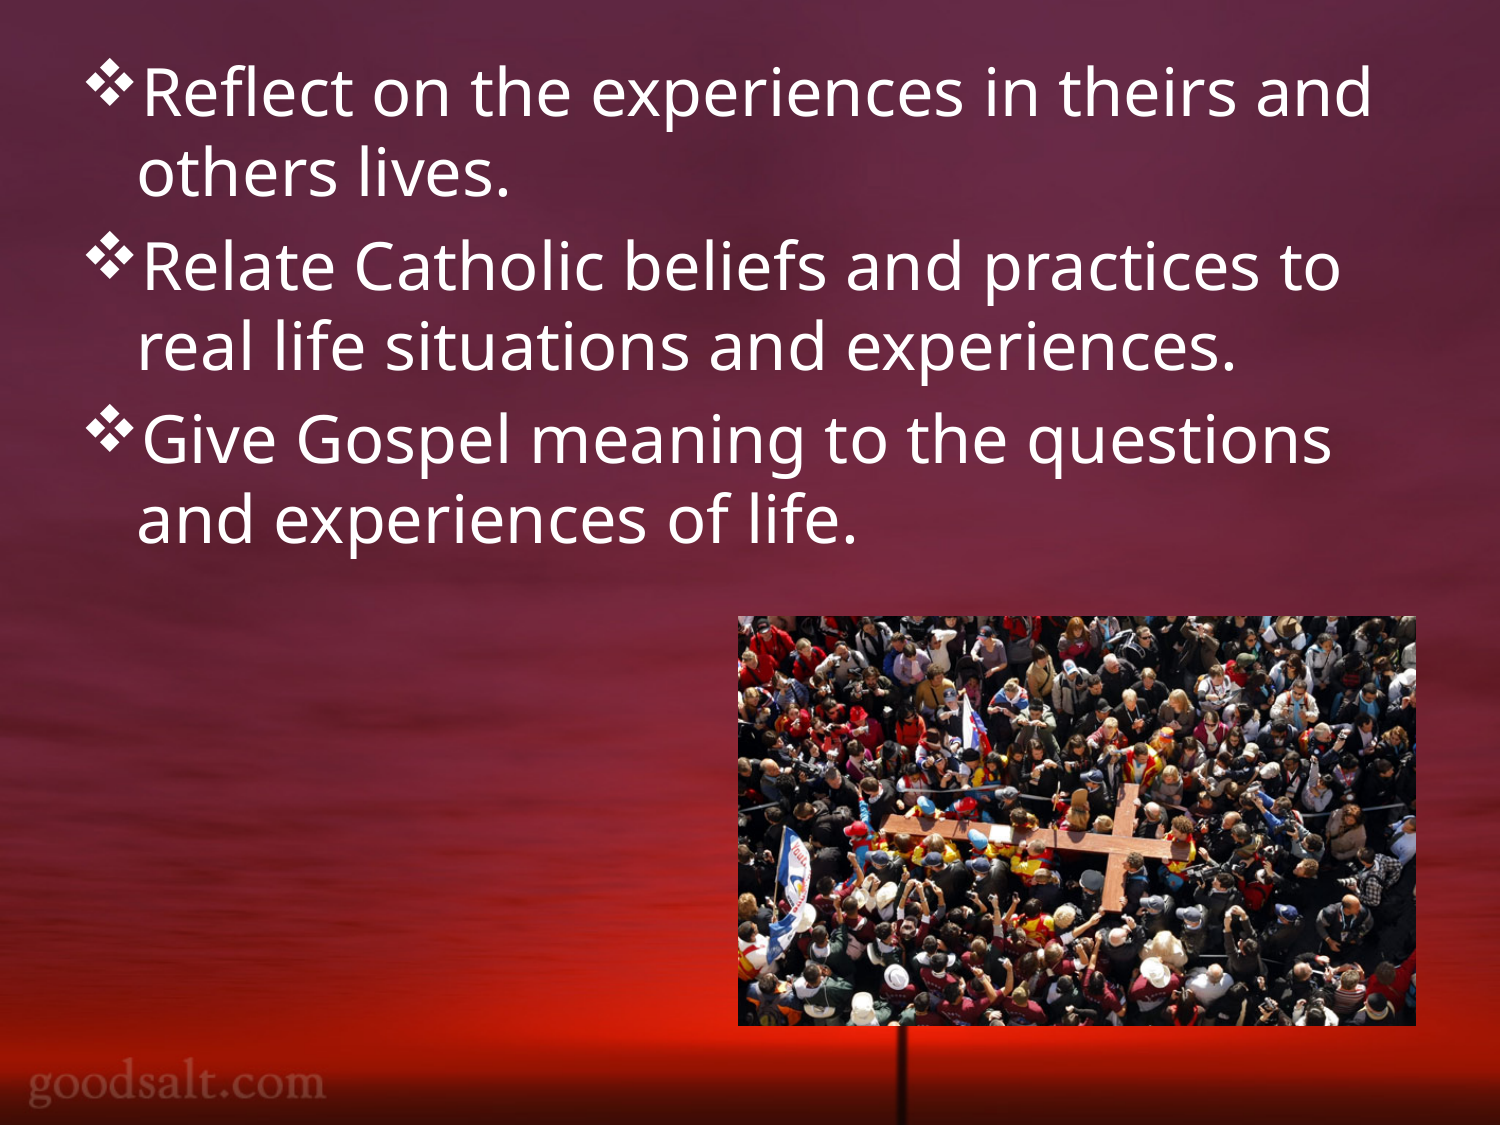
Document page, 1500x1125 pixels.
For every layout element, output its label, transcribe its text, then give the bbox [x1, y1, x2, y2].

picture [0, 0, 1500, 1125]
list Reflect on the experiences in theirs and others lives. Relate Catholic beliefs and practices to real life situations and experiences. Give Gospel meaning to the questions and experiences of life. [65, 42, 1416, 786]
